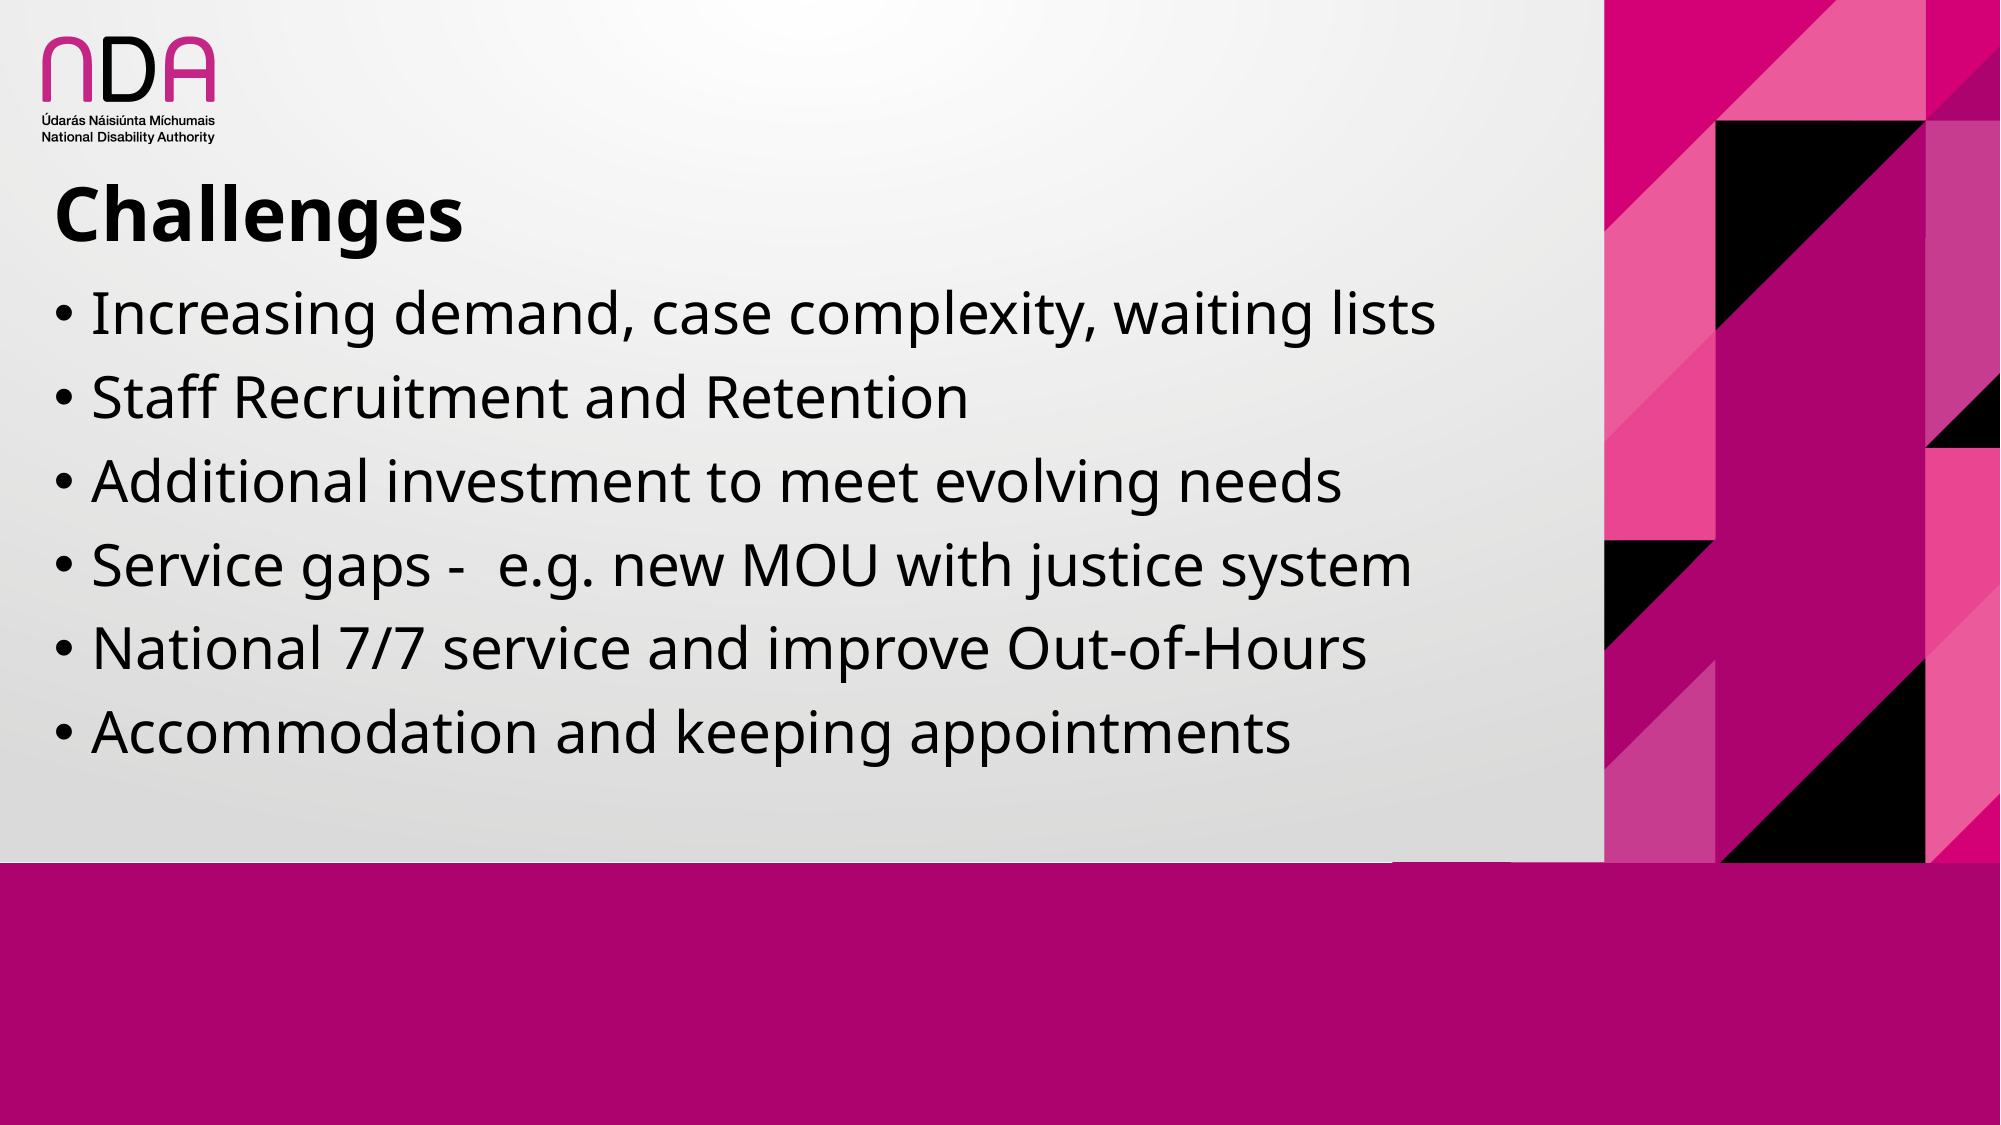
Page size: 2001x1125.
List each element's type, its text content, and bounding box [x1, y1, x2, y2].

title Challenges [38, 158, 1581, 276]
picture [0, 0, 2000, 1125]
list Increasing demand, case complexity, waiting lists Staff Recruitment and Retention Additional investment to meet evolving needs Service gaps - e.g. new MOU with justice system National 7/7 service and improve Out-of-Hours Accommodation and keeping appointments [38, 276, 1611, 815]
